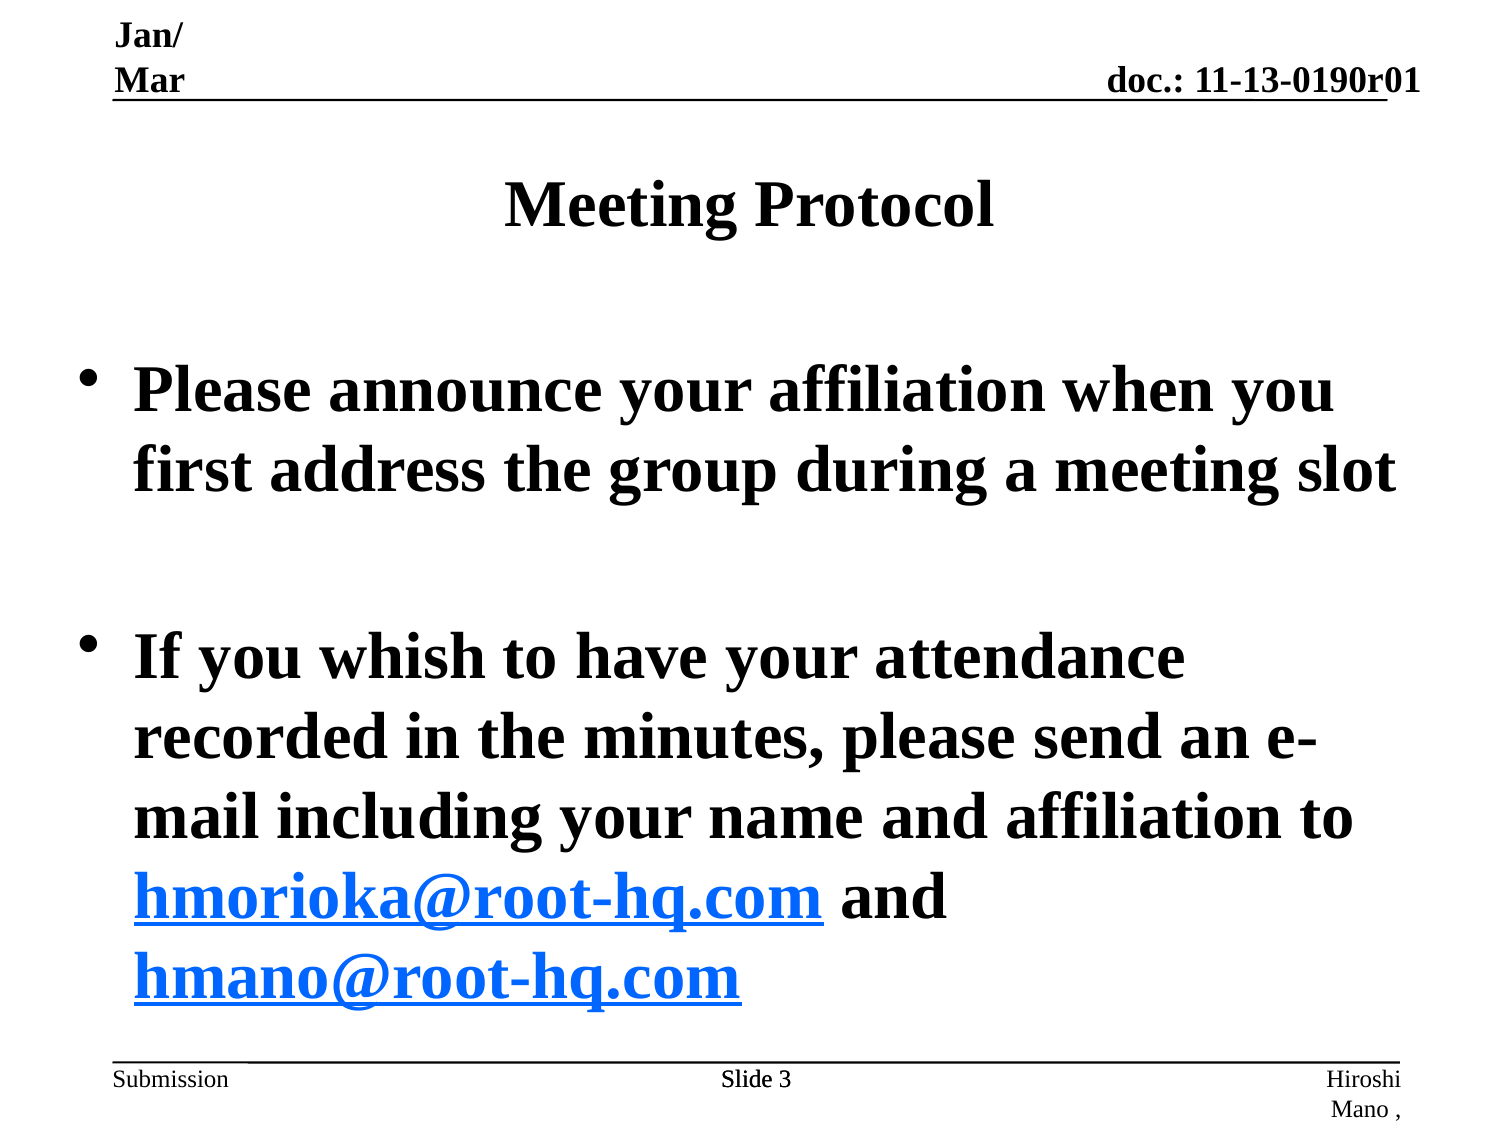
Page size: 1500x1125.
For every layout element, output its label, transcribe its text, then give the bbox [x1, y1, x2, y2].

list Please announce your affiliation when you first address the group during a meeting slot If you whish to have your attendance recorded in the minutes, please send an e-mail including your name and affiliation to hmorioka@root-hq.com and hmano@root-hq.com [62, 337, 1451, 613]
text_box Slide 3 [675, 1062, 838, 1093]
footer Hiroshi Mano , ATRD Root,Lab [1324, 1061, 1402, 1093]
title Meeting Protocol [112, 112, 1388, 288]
slide_number Jan/Mar [114, 54, 224, 101]
